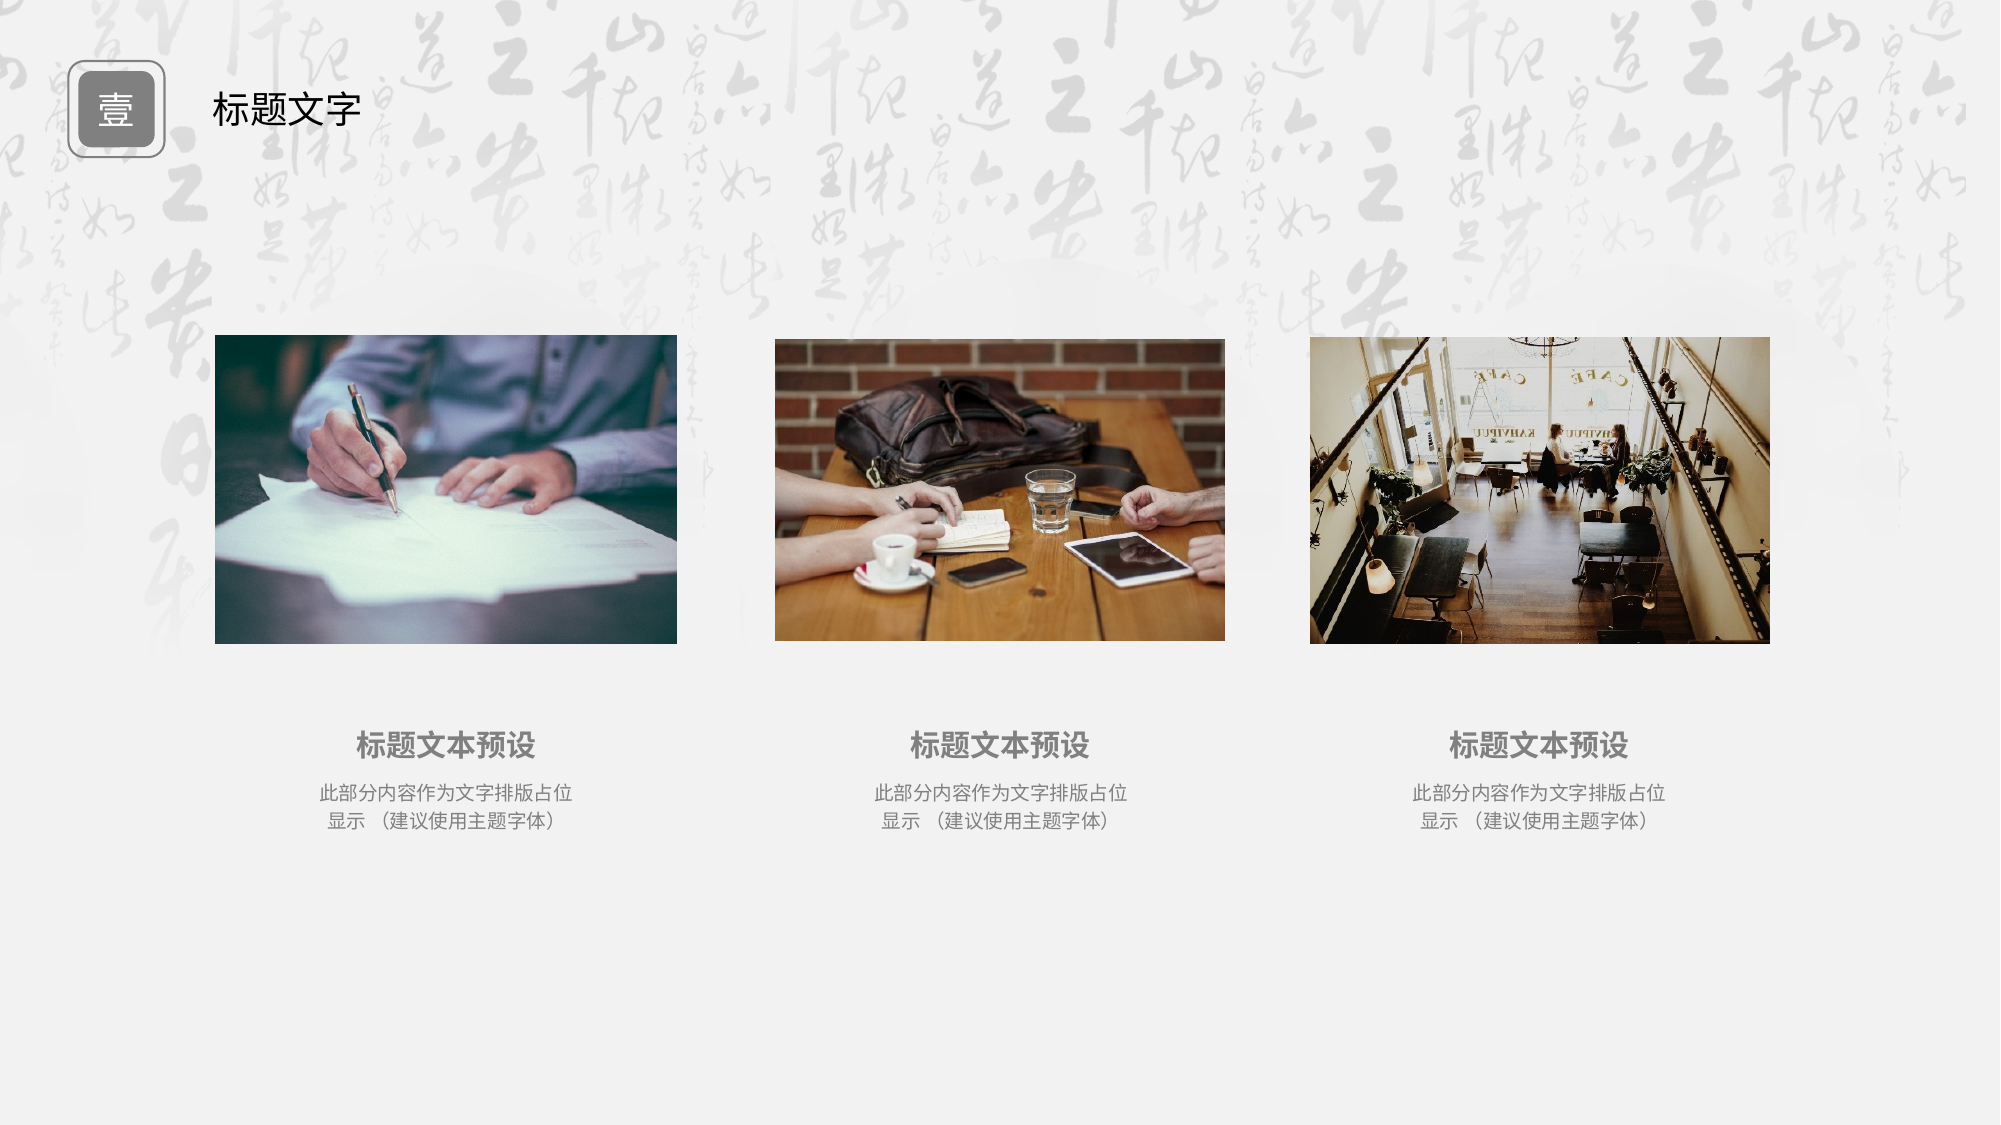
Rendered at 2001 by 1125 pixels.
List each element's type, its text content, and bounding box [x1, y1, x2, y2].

text_box 此部分内容作为文字排版占位显示 （建议使用主题字体） [872, 762, 1130, 846]
text_box 标题文本预设 [1411, 699, 1669, 762]
text_box 标题文本预设 [872, 699, 1130, 762]
text_box 此部分内容作为文字排版占位显示 （建议使用主题字体） [1411, 762, 1669, 846]
text_box 标题文本预设 [317, 699, 575, 762]
picture [0, 0, 1966, 921]
text_box 此部分内容作为文字排版占位显示 （建议使用主题字体） [317, 762, 575, 846]
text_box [68, 60, 379, 158]
